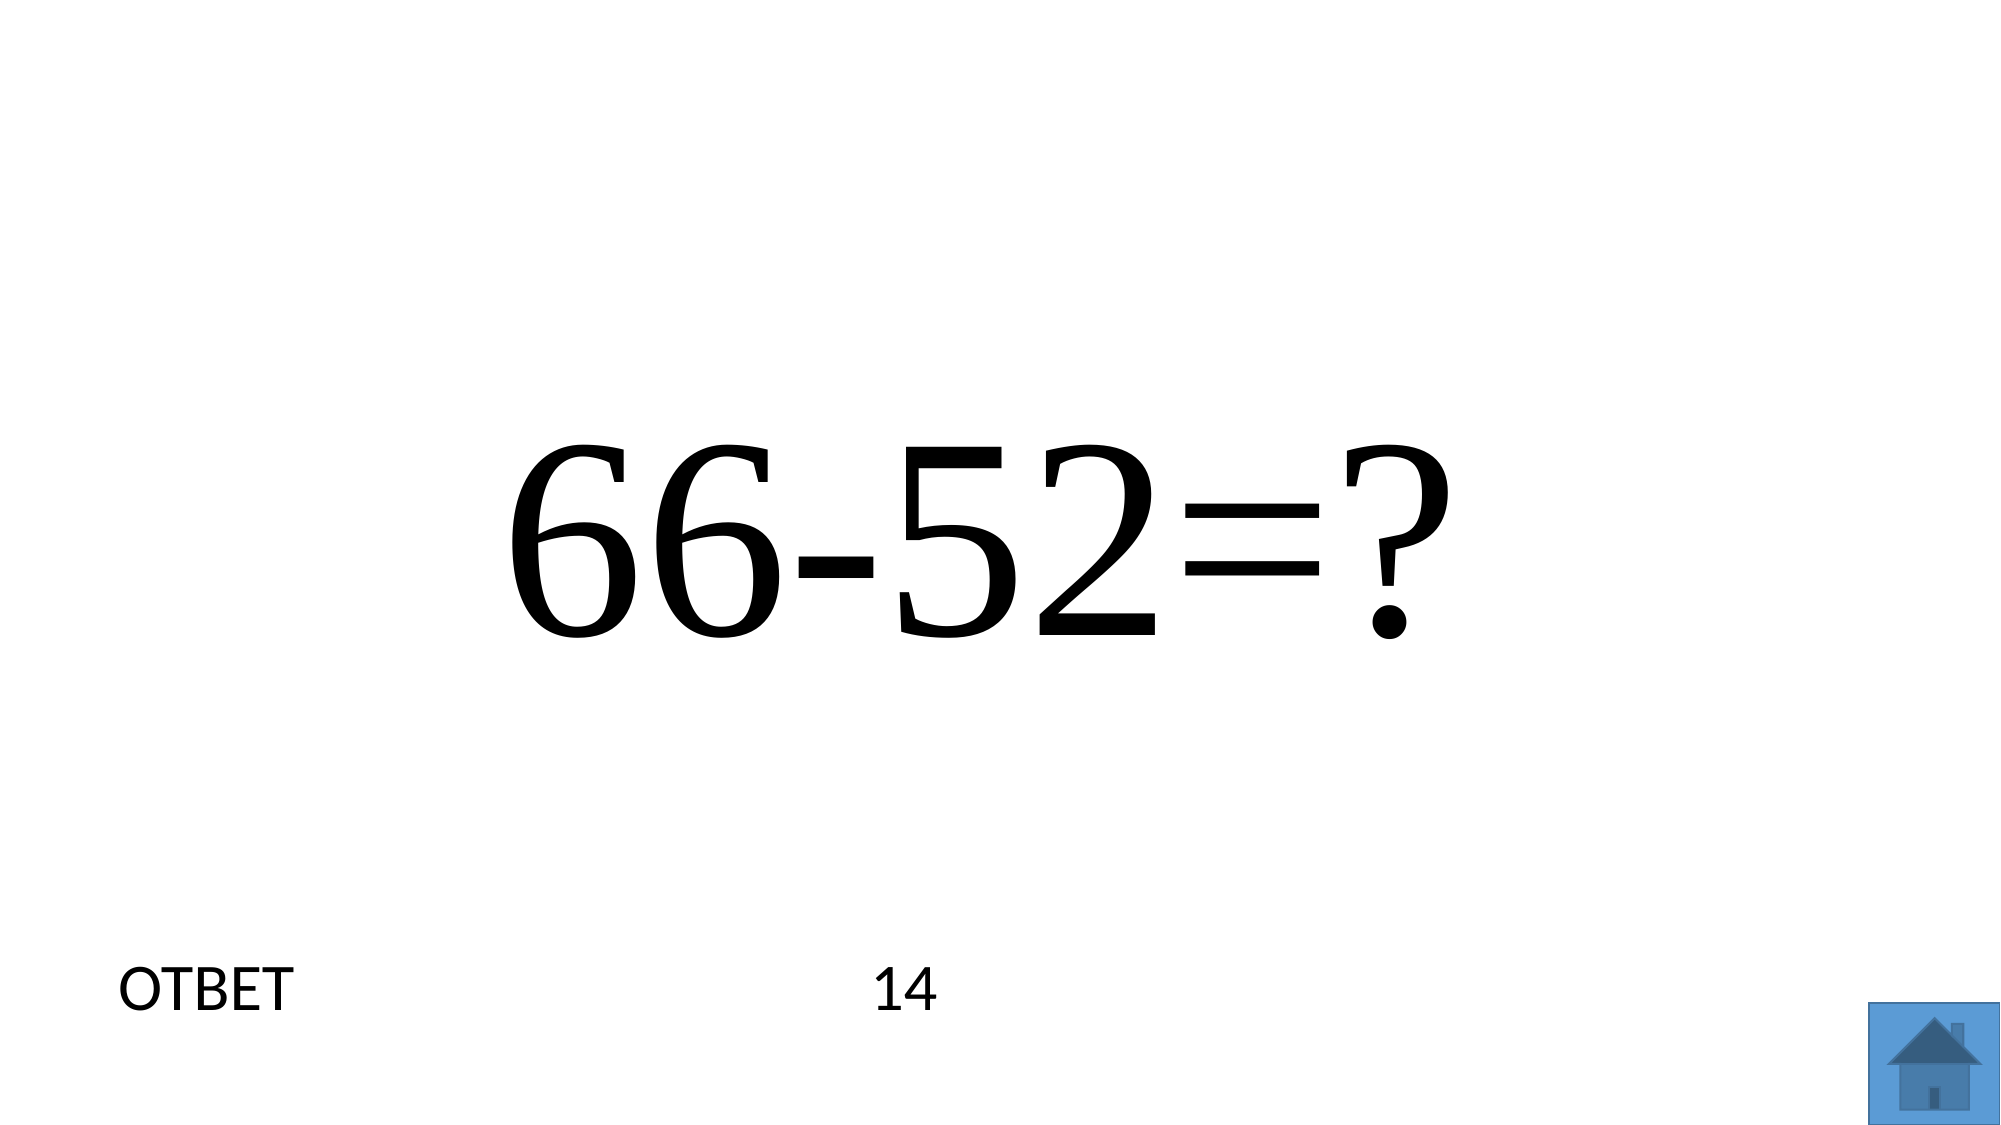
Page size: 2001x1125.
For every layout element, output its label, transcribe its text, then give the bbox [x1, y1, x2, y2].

text_box ОТВЕТ [103, 936, 352, 1031]
text_box 14 [855, 936, 1633, 1031]
text_box [1868, 1002, 2000, 1125]
text_box 66-52=? [485, 340, 1684, 700]
